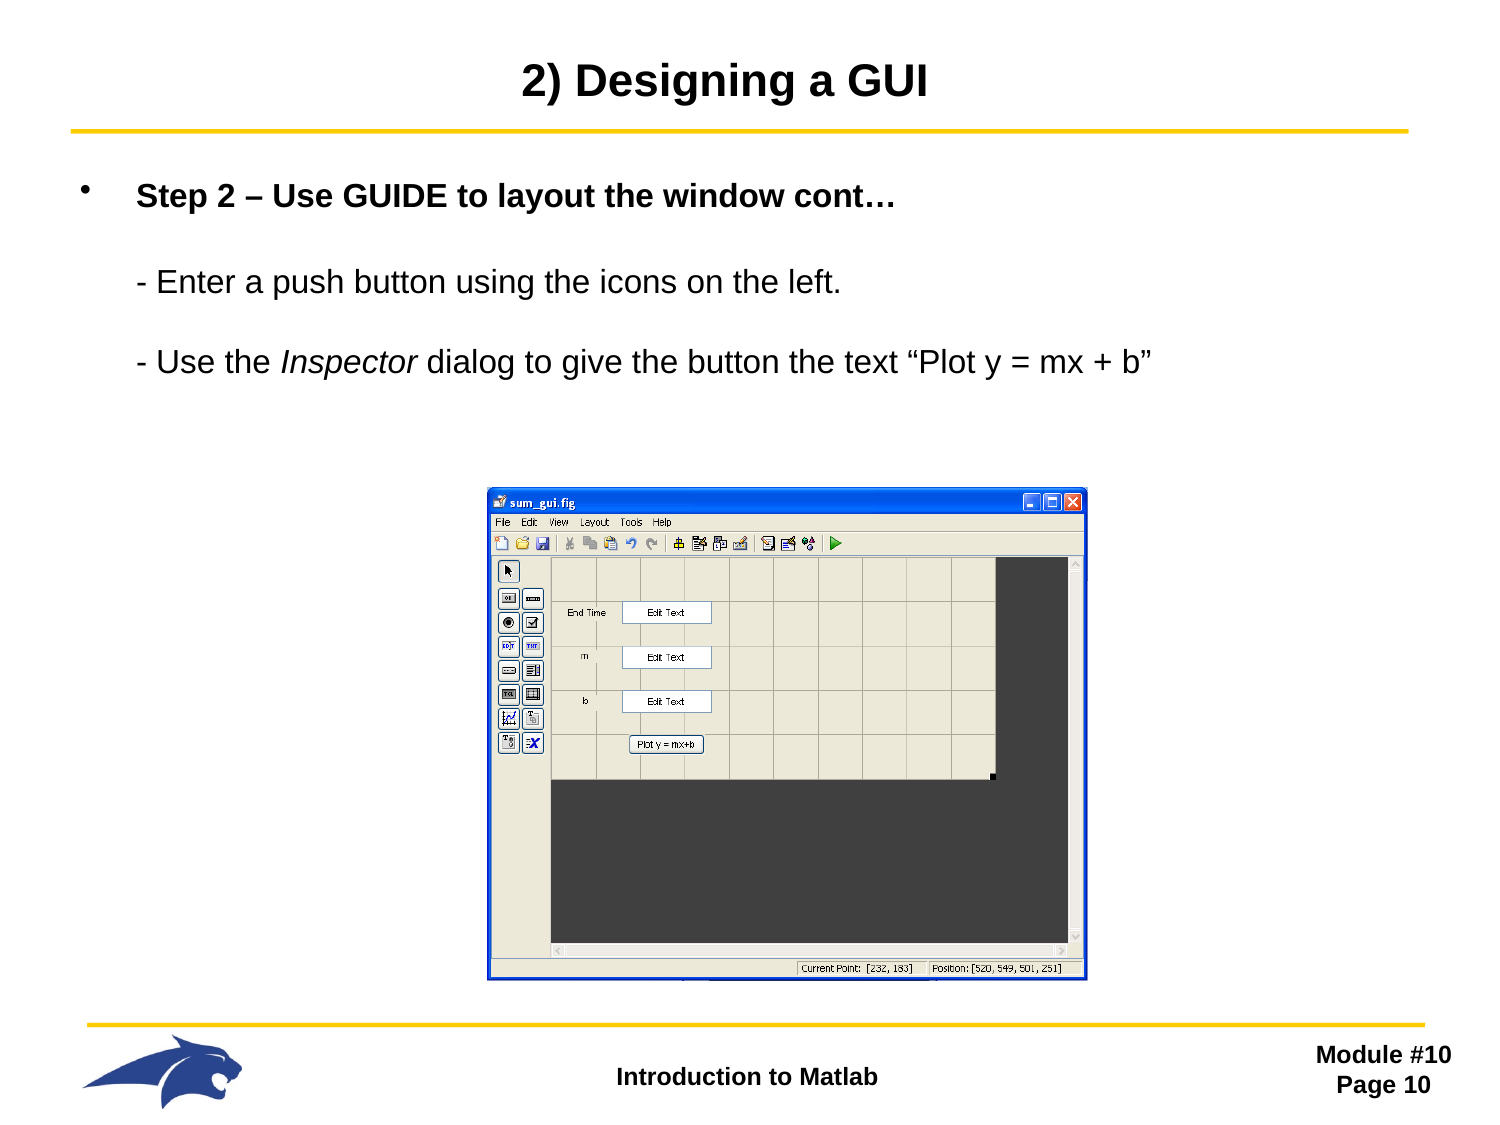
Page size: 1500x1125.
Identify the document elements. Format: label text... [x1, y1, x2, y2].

title 2) Designing a GUI [87, 37, 1363, 120]
list Step 2 – Use GUIDE to layout the window cont… - Enter a push button using the icons on the left. - Use the Inspector dialog to give the button the text “Plot y = mx + b” [64, 166, 1454, 1000]
picture [82, 1034, 242, 1109]
picture [487, 487, 1088, 981]
